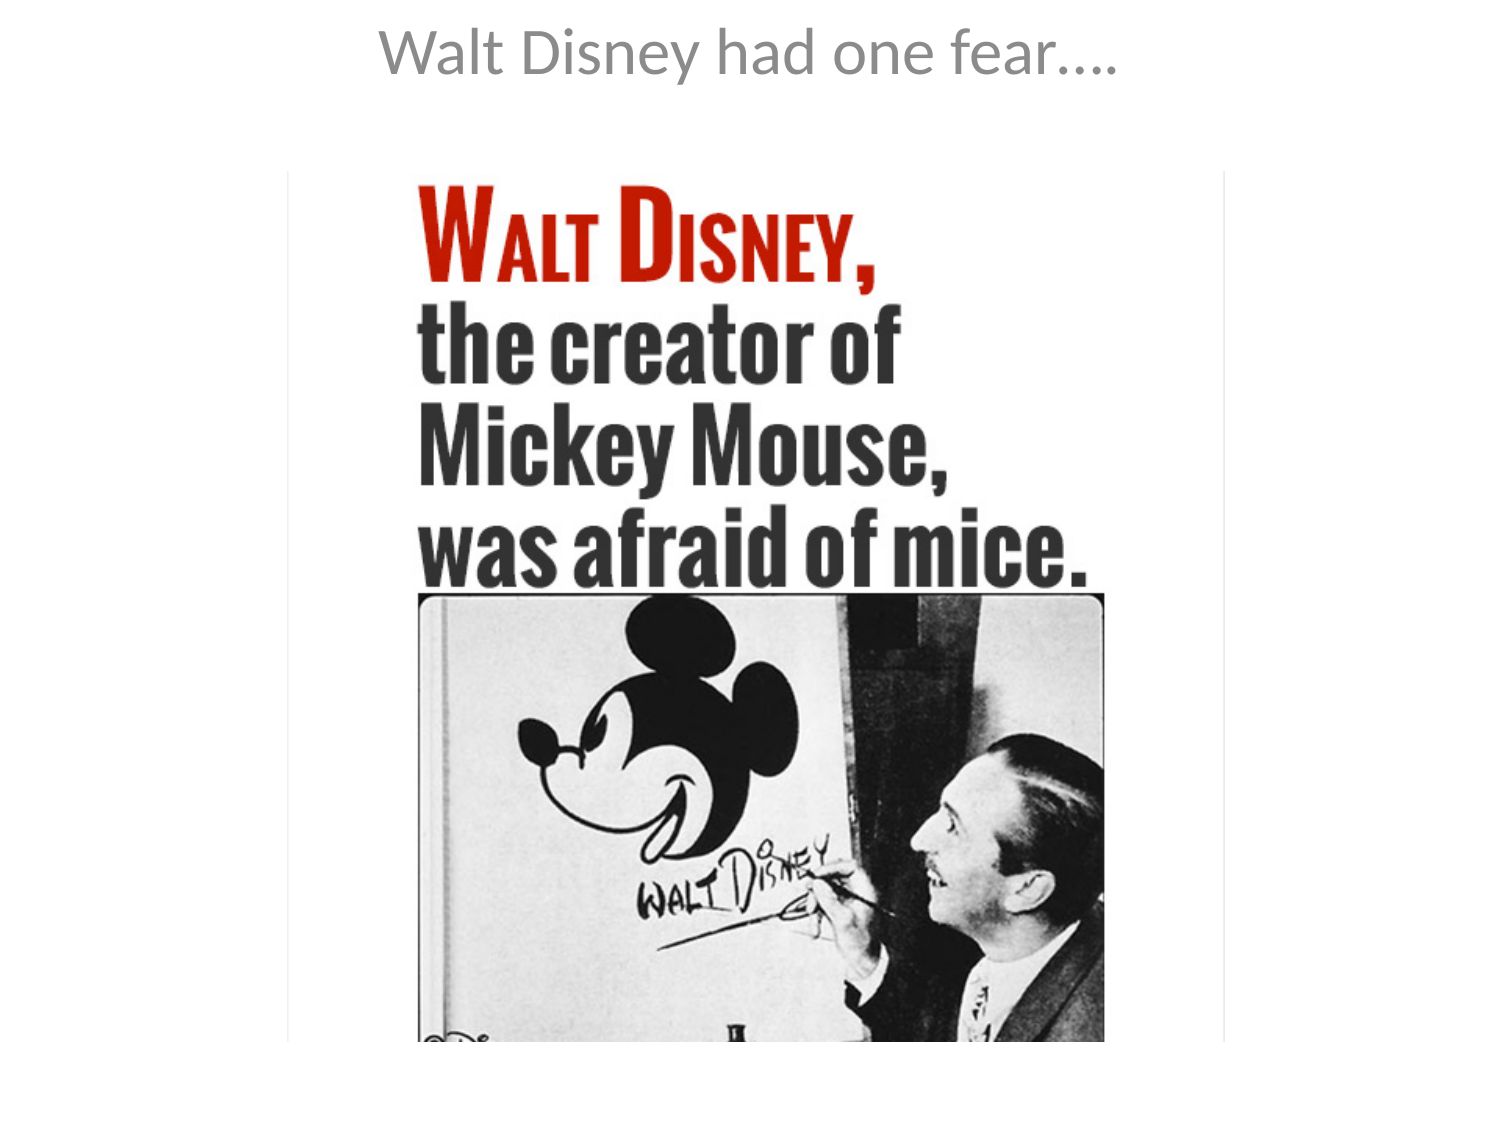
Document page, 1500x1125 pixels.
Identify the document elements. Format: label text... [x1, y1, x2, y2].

subtitle Walt Disney had one fear…. [0, 0, 1500, 125]
picture [287, 171, 1226, 1042]
